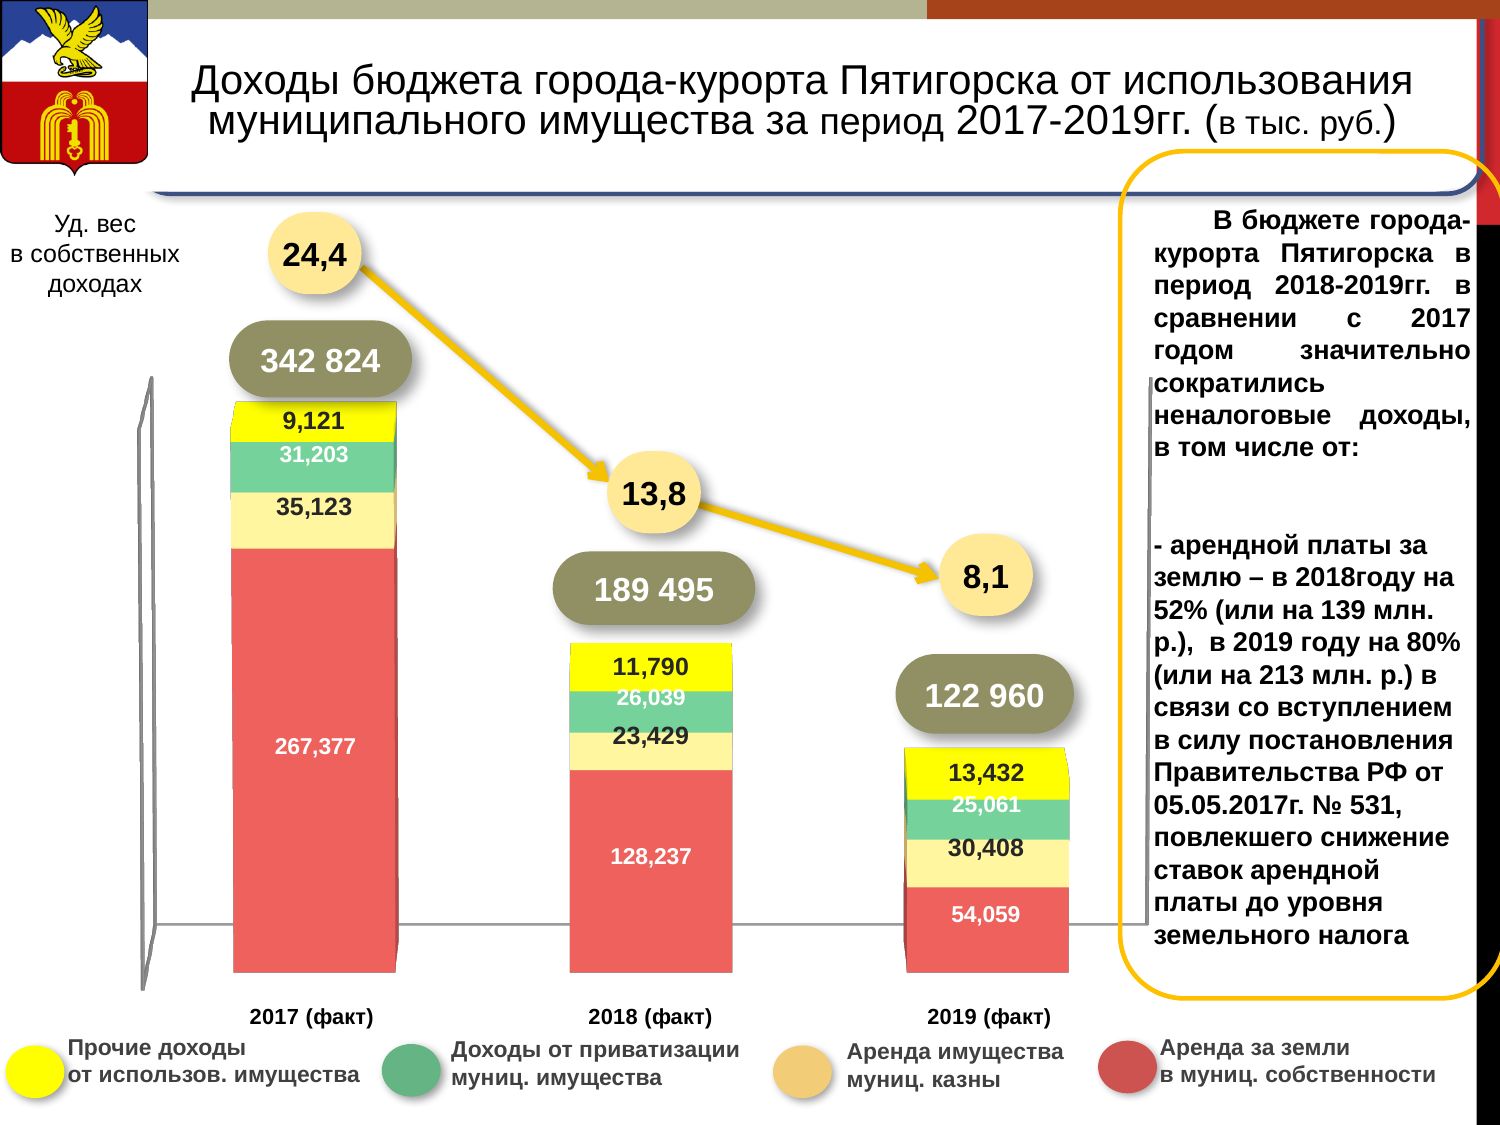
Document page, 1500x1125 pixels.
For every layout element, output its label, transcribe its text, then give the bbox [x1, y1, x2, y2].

text_box Уд. вес в собственных доходах [0, 200, 202, 305]
text_box 24,4 [265, 209, 364, 297]
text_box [5, 1024, 1500, 1101]
text_box В бюджете города-курорта Пятигорска в период 2018-2019гг. в сравнении с 2017 годом значительно сократились неналоговые доходы, в том числе от: - арендной платы за землю – в 2018году на 52% (или на 139 млн. р.), в 2019 году на 80% (или на 213 млн. р.) в связи со вступлением в силу постановления Правительства РФ от 05.05.2017г. № 531, повлекшего снижение ставок арендной платы до уровня земельного налога [1117, 148, 1500, 1001]
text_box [692, 509, 942, 573]
picture [0, 0, 149, 176]
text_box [361, 266, 611, 483]
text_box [0, 319, 1247, 1046]
text_box Доходы бюджета города-курорта Пятигорска от использования муниципального имущества за период 2017-2019гг. (в тыс. руб.) [157, 54, 1500, 151]
